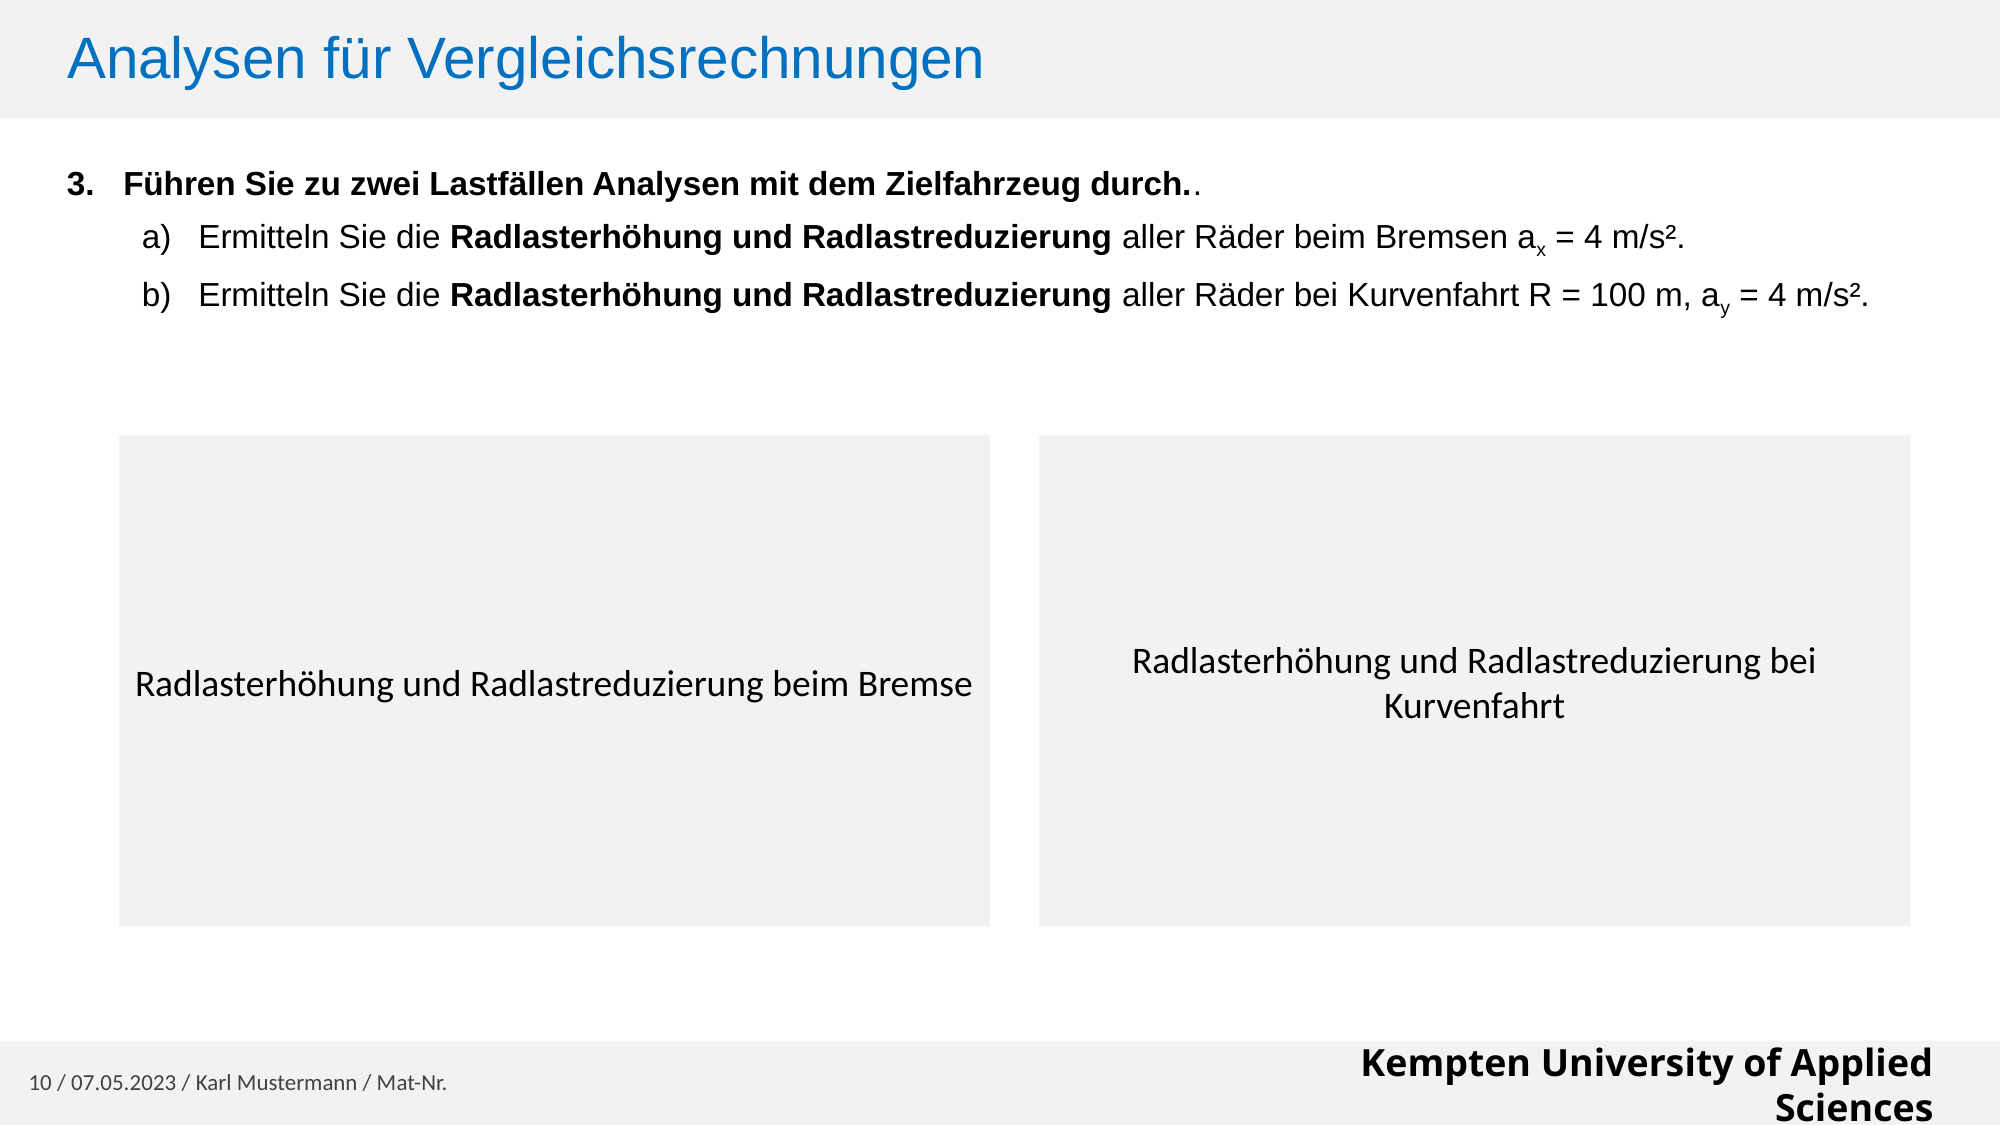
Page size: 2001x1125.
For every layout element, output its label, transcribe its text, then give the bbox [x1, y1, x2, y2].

title Analysen für Vergleichsrechnungen [52, 19, 1932, 100]
text_box Führen Sie zu zwei Lastfällen Analysen mit dem Zielfahrzeug durch.. Ermitteln Sie die Radlasterhöhung und Radlastreduzierung aller Räder beim Bremsen ax = 4 m/s². Ermitteln Sie die Radlasterhöhung und Radlastreduzierung aller Räder bei Kurvenfahrt R = 100 m, ay = 4 m/s². [52, 154, 1901, 326]
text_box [119, 435, 1911, 927]
